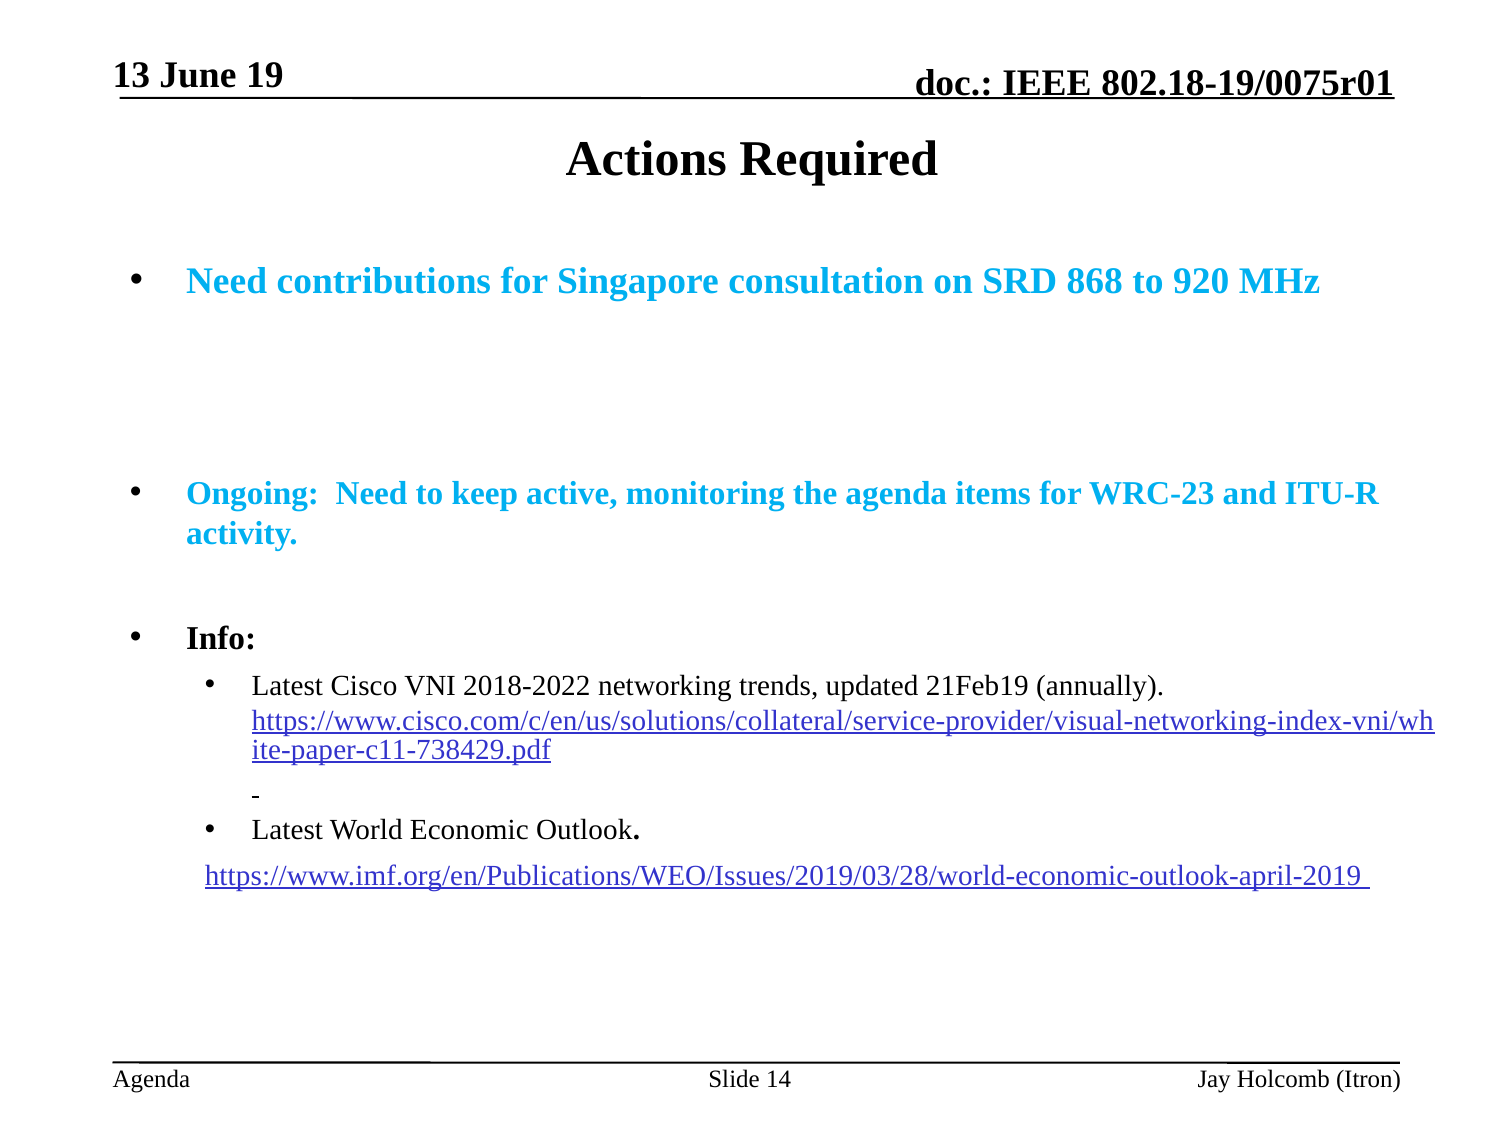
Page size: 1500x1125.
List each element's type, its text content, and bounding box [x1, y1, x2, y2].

footer Jay Holcomb (Itron) [878, 1061, 1402, 1093]
list Need contributions for Singapore consultation on SRD 868 to 920 MHz Ongoing: Need to keep active, monitoring the agenda items for WRC-23 and ITU-R activity. Info: Latest Cisco VNI 2018-2022 networking trends, updated 21Feb19 (annually). https://www.cisco.com/c/en/us/solutions/collateral/service-provider/visual-networking-index-vni/white-paper-c11-738429.pdf Latest World Economic Outlook. https://www.imf.org/en/Publications/WEO/Issues/2019/03/28/world-economic-outlook-april-2019 [114, 190, 1452, 1063]
slide_number Slide 14 [699, 1061, 800, 1123]
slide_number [112, 49, 488, 95]
title Actions Required [114, 103, 1390, 190]
